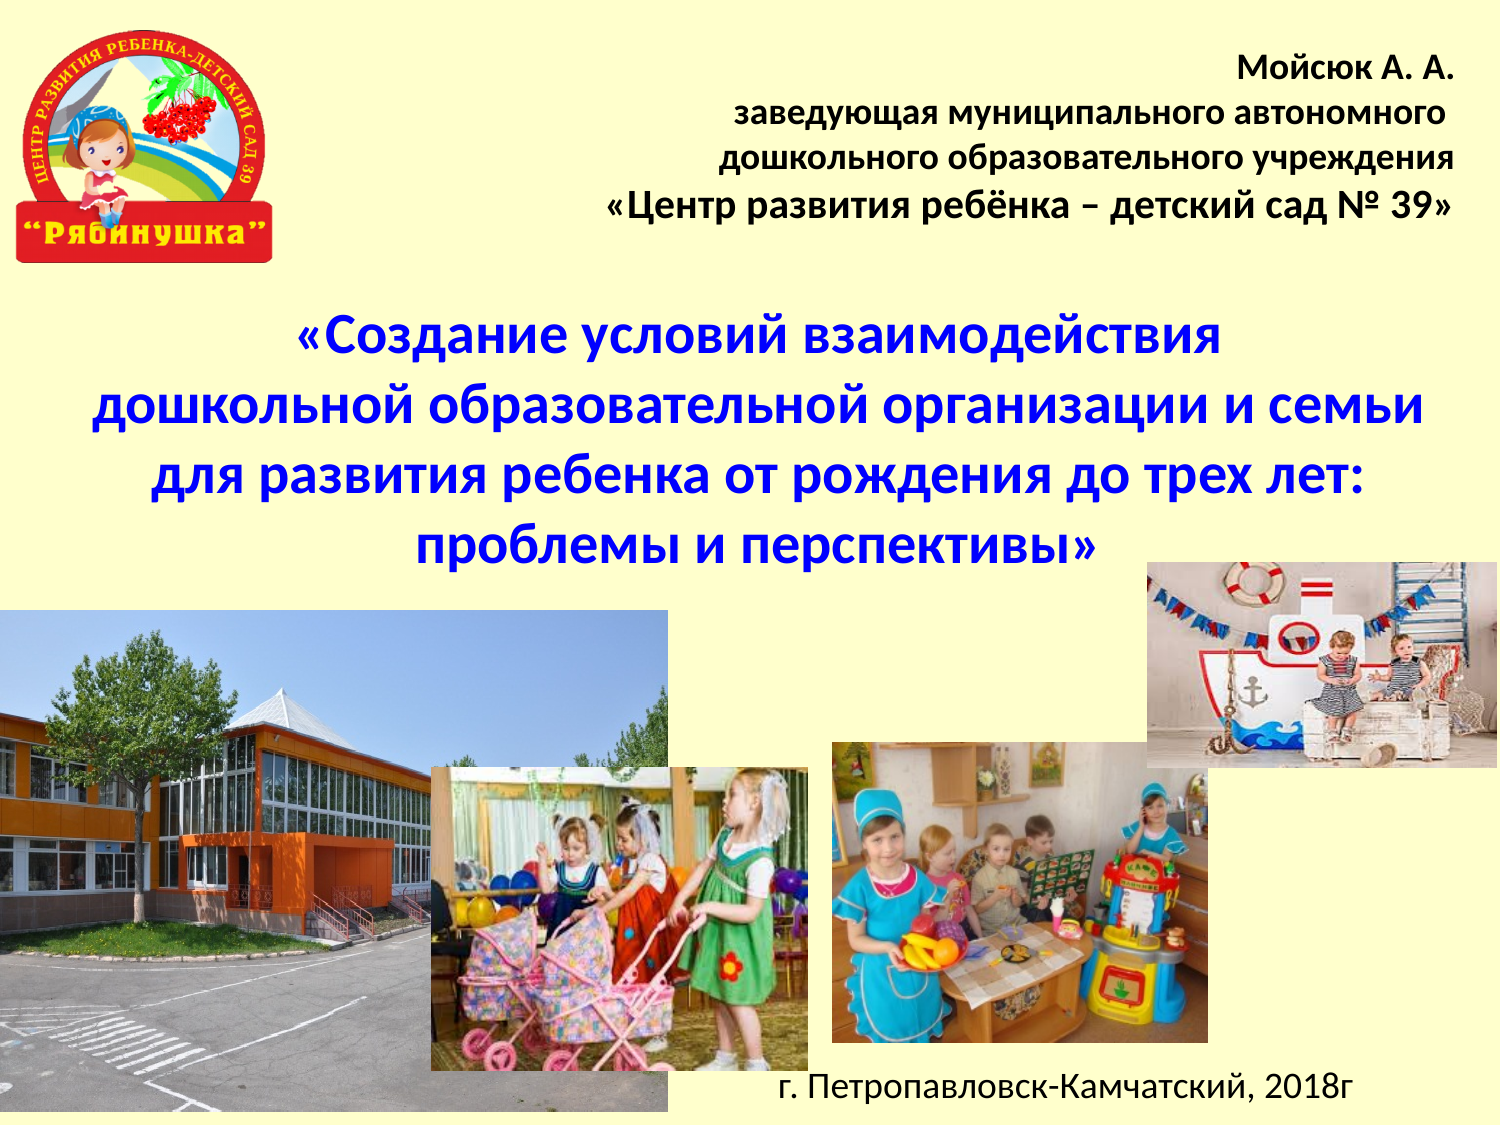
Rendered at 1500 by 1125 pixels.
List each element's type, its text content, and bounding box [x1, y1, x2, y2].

picture [13, 30, 274, 263]
text_box Мойсюк А. А. заведующая муниципального автономного дошкольного образовательного учреждения «Центр развития ребёнка – детский сад № 39» [407, 34, 1471, 280]
picture [0, 610, 808, 1112]
text_box г. Петропавловск-Камчатский, 2018г [763, 1053, 1369, 1113]
text_box «Создание условий взаимодействия дошкольной образовательной организации и семьи для развития ребенка от рождения до трех лет: проблемы и перспективы» [17, 288, 1500, 583]
picture [832, 562, 1497, 1044]
